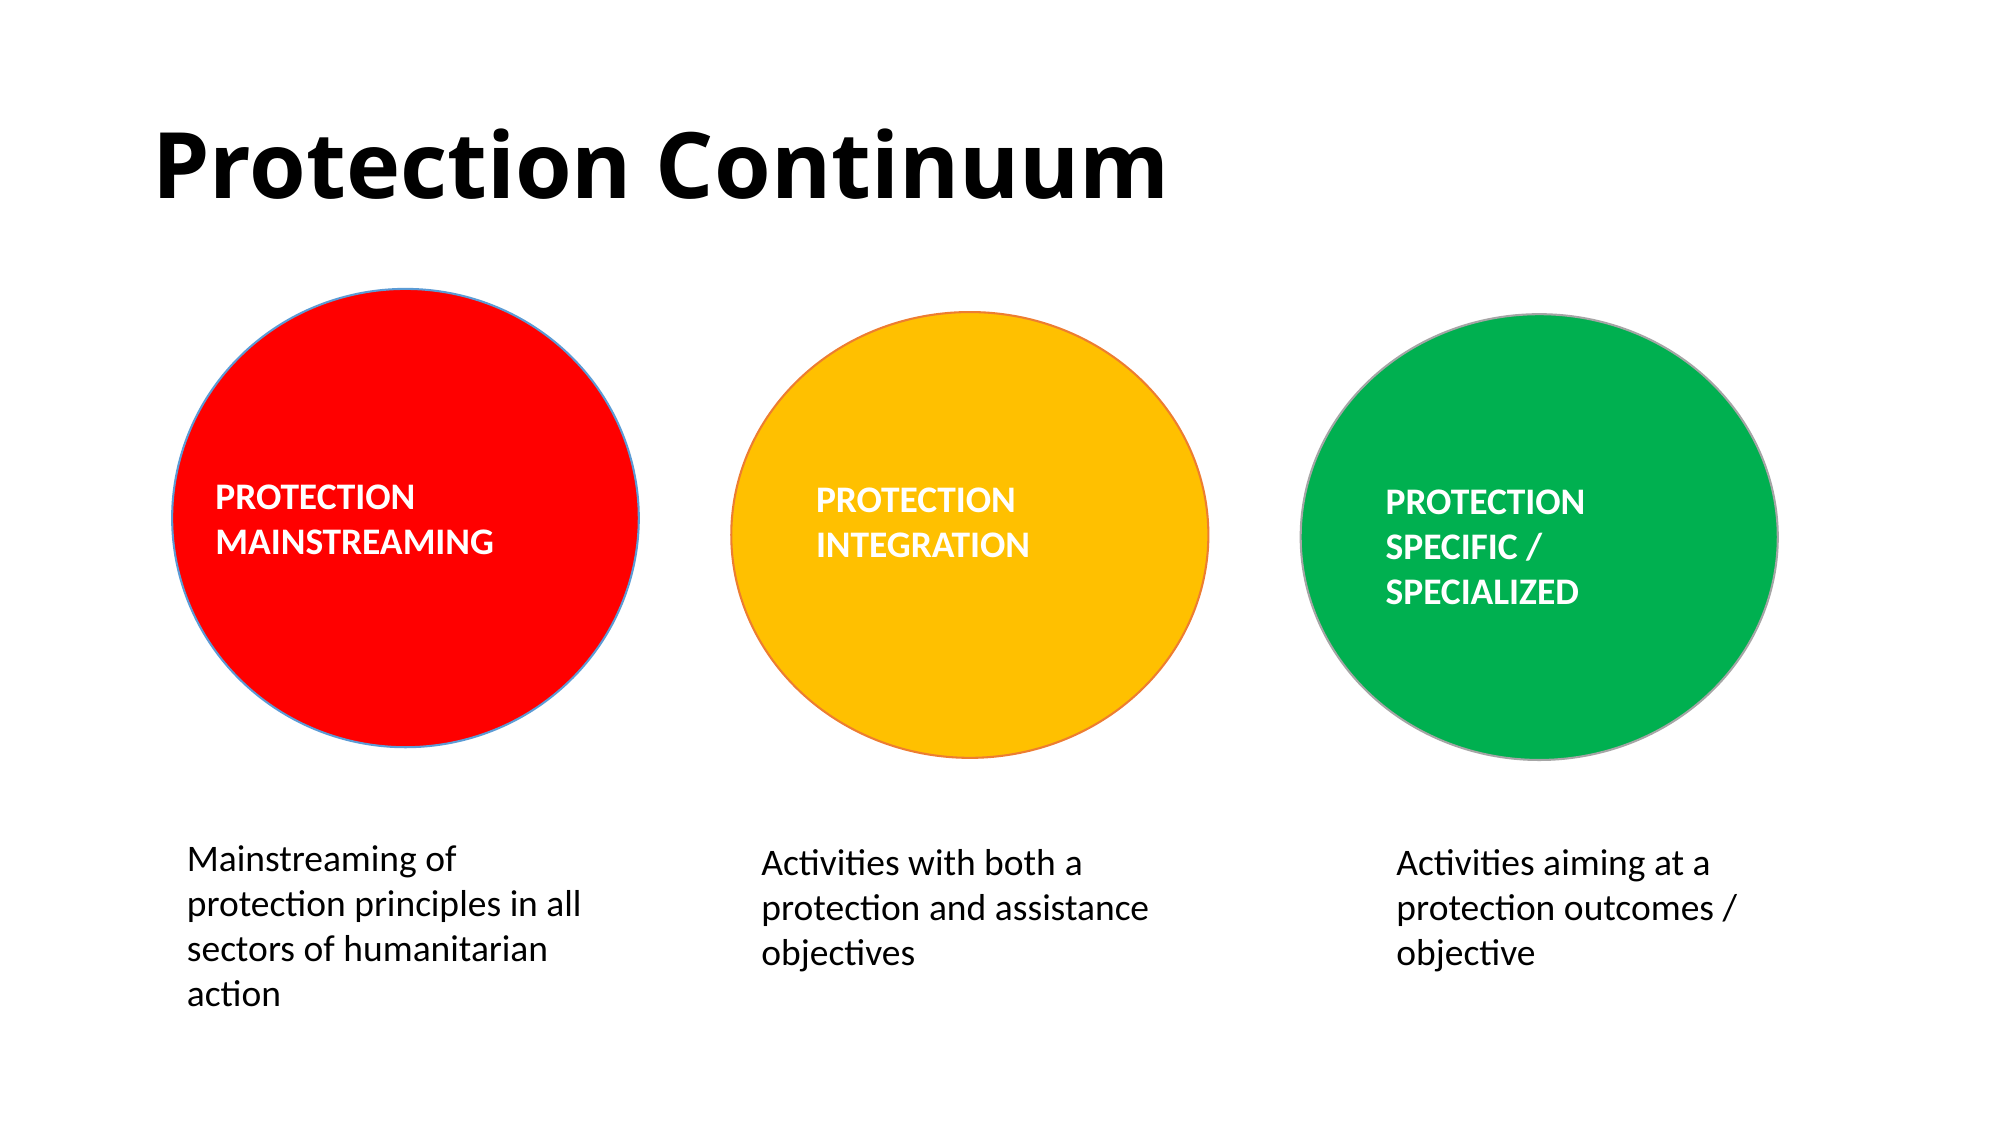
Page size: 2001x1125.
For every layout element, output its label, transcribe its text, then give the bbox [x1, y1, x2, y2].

text_box [171, 287, 640, 749]
text_box PROTECTION MAINSTREAMING [200, 464, 611, 570]
text_box Activities aiming at a protection outcomes / objective [1381, 830, 1778, 981]
text_box Mainstreaming of protection principles in all sectors of humanitarian action [172, 826, 639, 1021]
text_box PROTECTION INTEGRATION [730, 311, 1210, 759]
text_box Activities with both a protection and assistance objectives [746, 830, 1187, 981]
text_box PROTECTION SPECIFIC / SPECIALIZED [1299, 313, 1779, 762]
title Protection Continuum [137, 59, 1863, 278]
